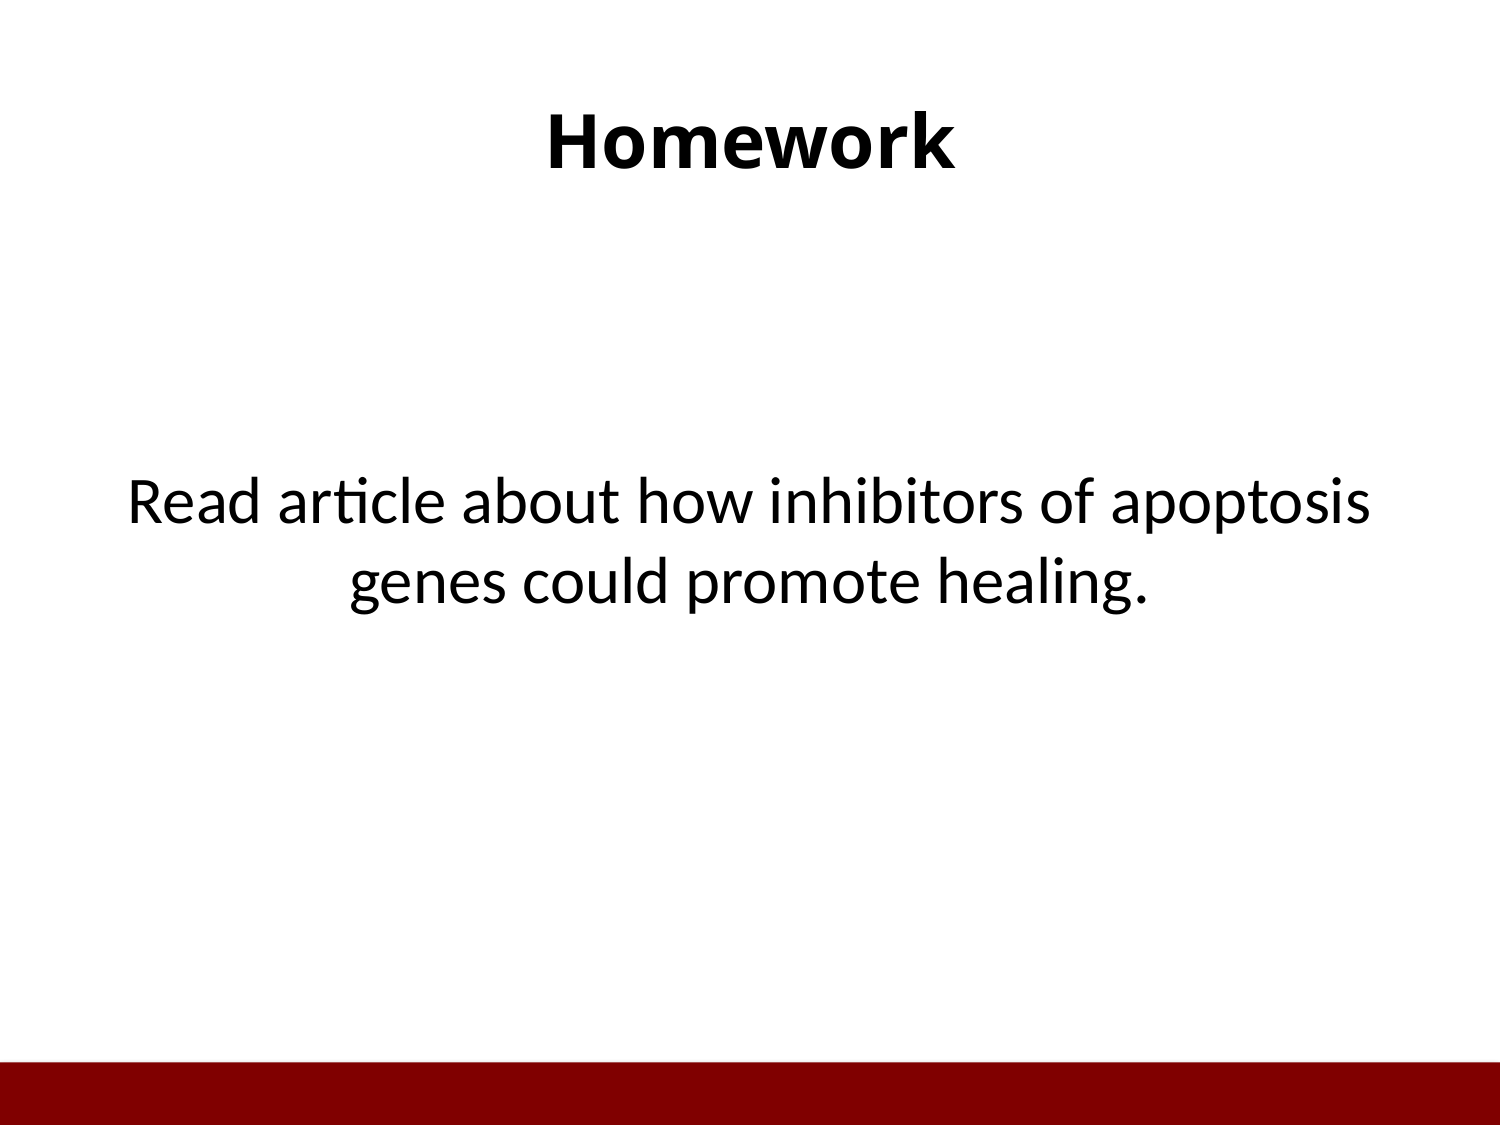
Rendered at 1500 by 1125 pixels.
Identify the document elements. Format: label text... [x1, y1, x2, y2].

list Read article about how inhibitors of apoptosis genes could promote healing. [75, 262, 1425, 1005]
title Homework [75, 45, 1425, 233]
